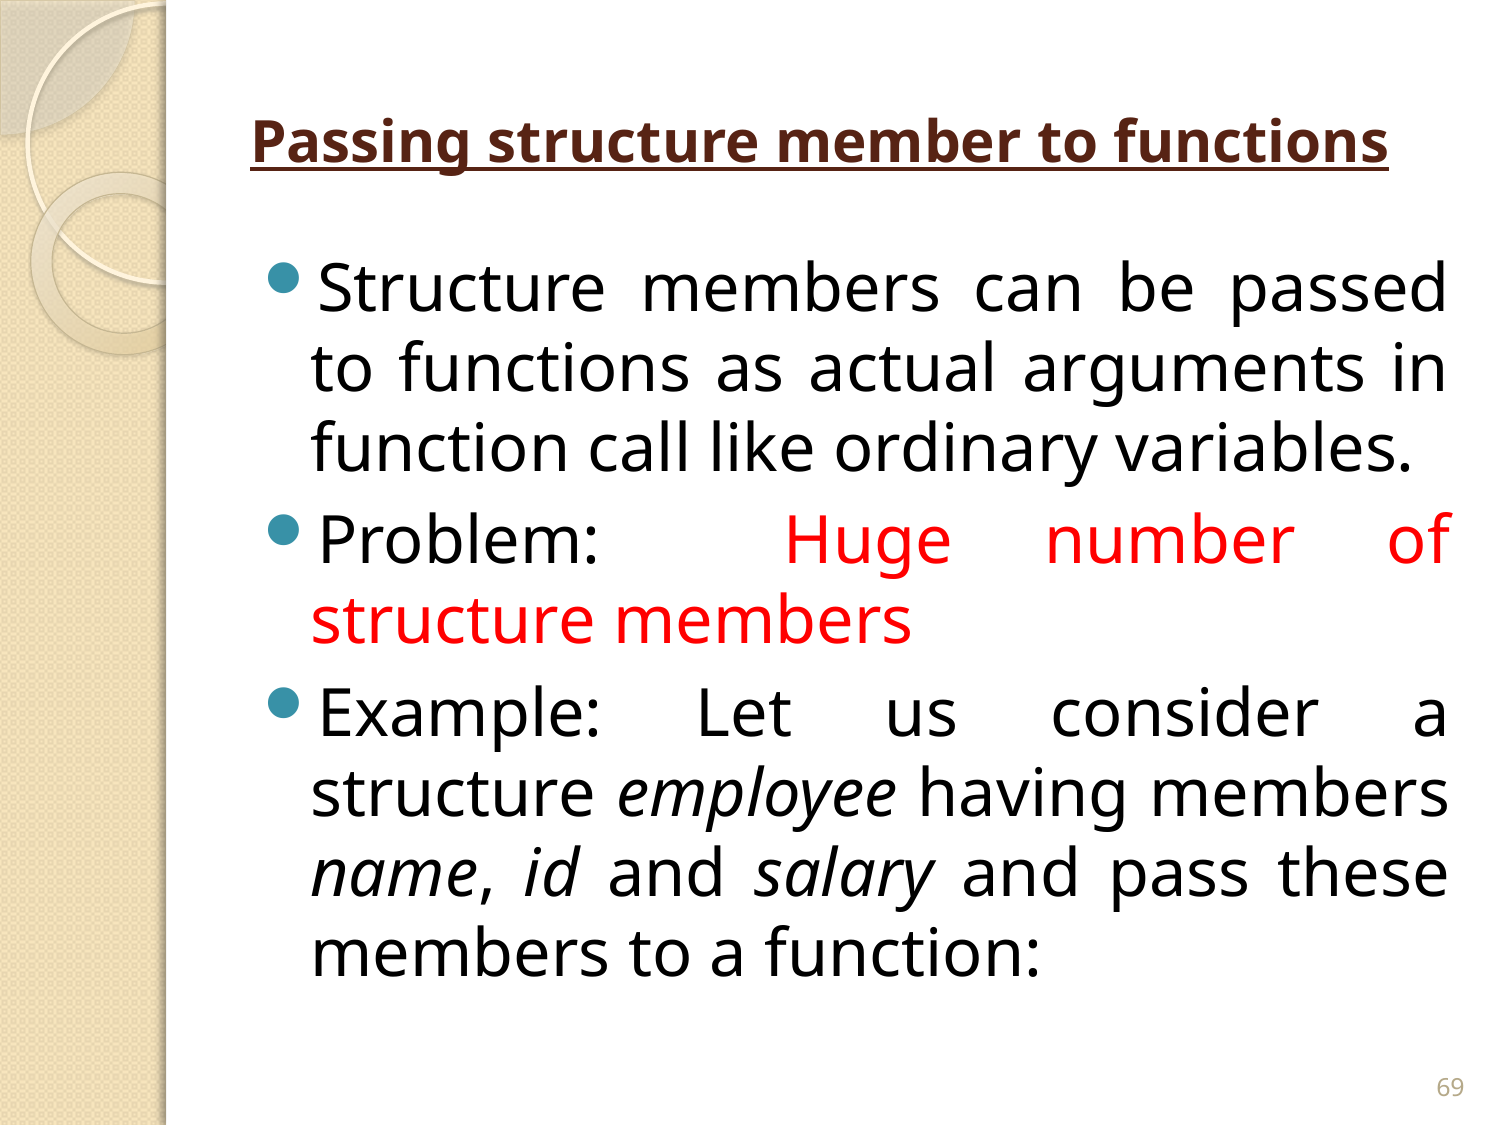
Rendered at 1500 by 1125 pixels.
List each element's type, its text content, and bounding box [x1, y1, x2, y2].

list Structure members can be passed to functions as actual arguments in function call like ordinary variables. Problem: Huge number of structure members Example: Let us consider a structure employee having members name, id and salary and pass these members to a function: [235, 237, 1466, 1025]
title Passing structure member to functions [235, 45, 1466, 233]
slide_number 69 [1413, 1034, 1488, 1113]
